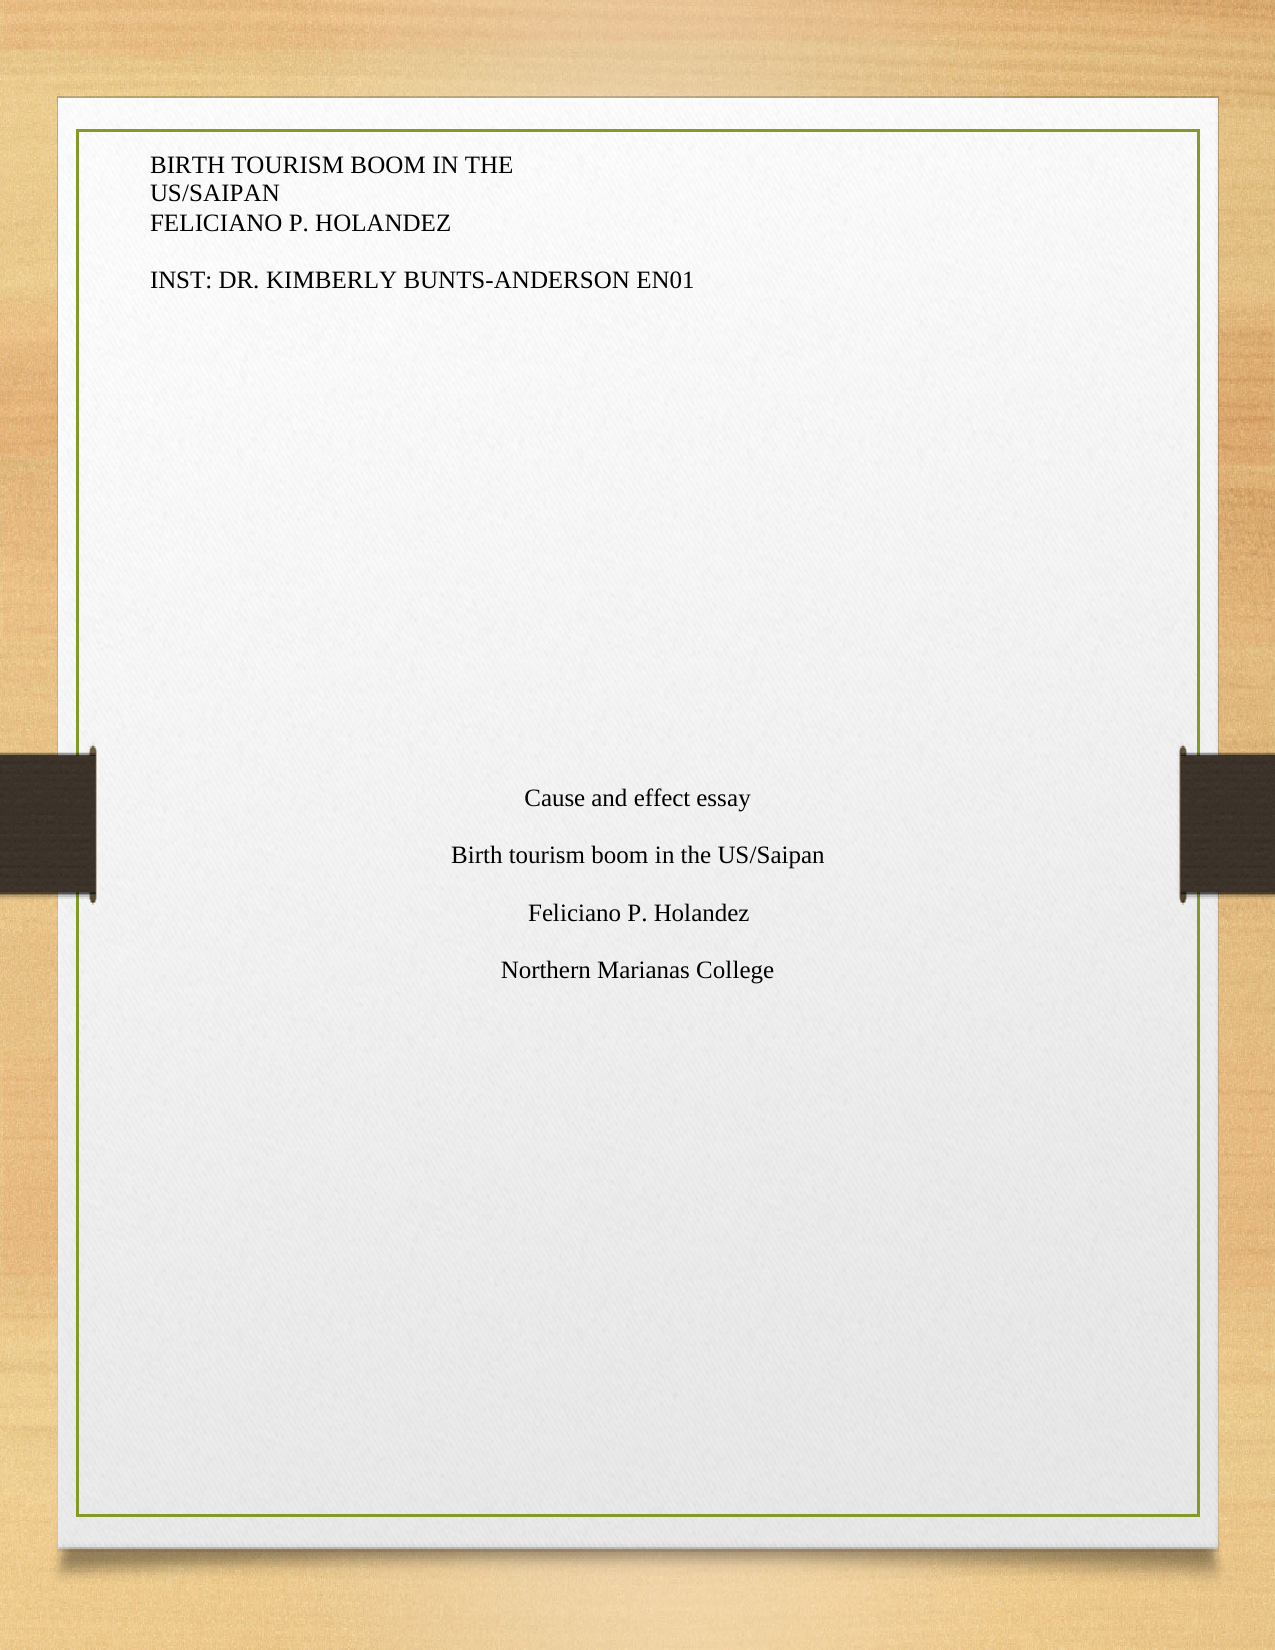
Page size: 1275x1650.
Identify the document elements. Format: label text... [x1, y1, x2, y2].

text_box Northern Marianas College [498, 956, 780, 986]
text_box FELICIANO P. HOLANDEZ [147, 208, 454, 238]
picture [0, 0, 1275, 1650]
text_box Feliciano P. Holandez [526, 898, 753, 928]
text_box Birth tourism boom in the US/Saipan [448, 841, 830, 871]
text_box Cause and effect essay [522, 783, 757, 813]
text_box BIRTH TOURISM BOOM IN THE US/SAIPAN [147, 151, 649, 181]
text_box INST: DR. KIMBERLY BUNTS-ANDERSON EN01 [147, 266, 696, 296]
